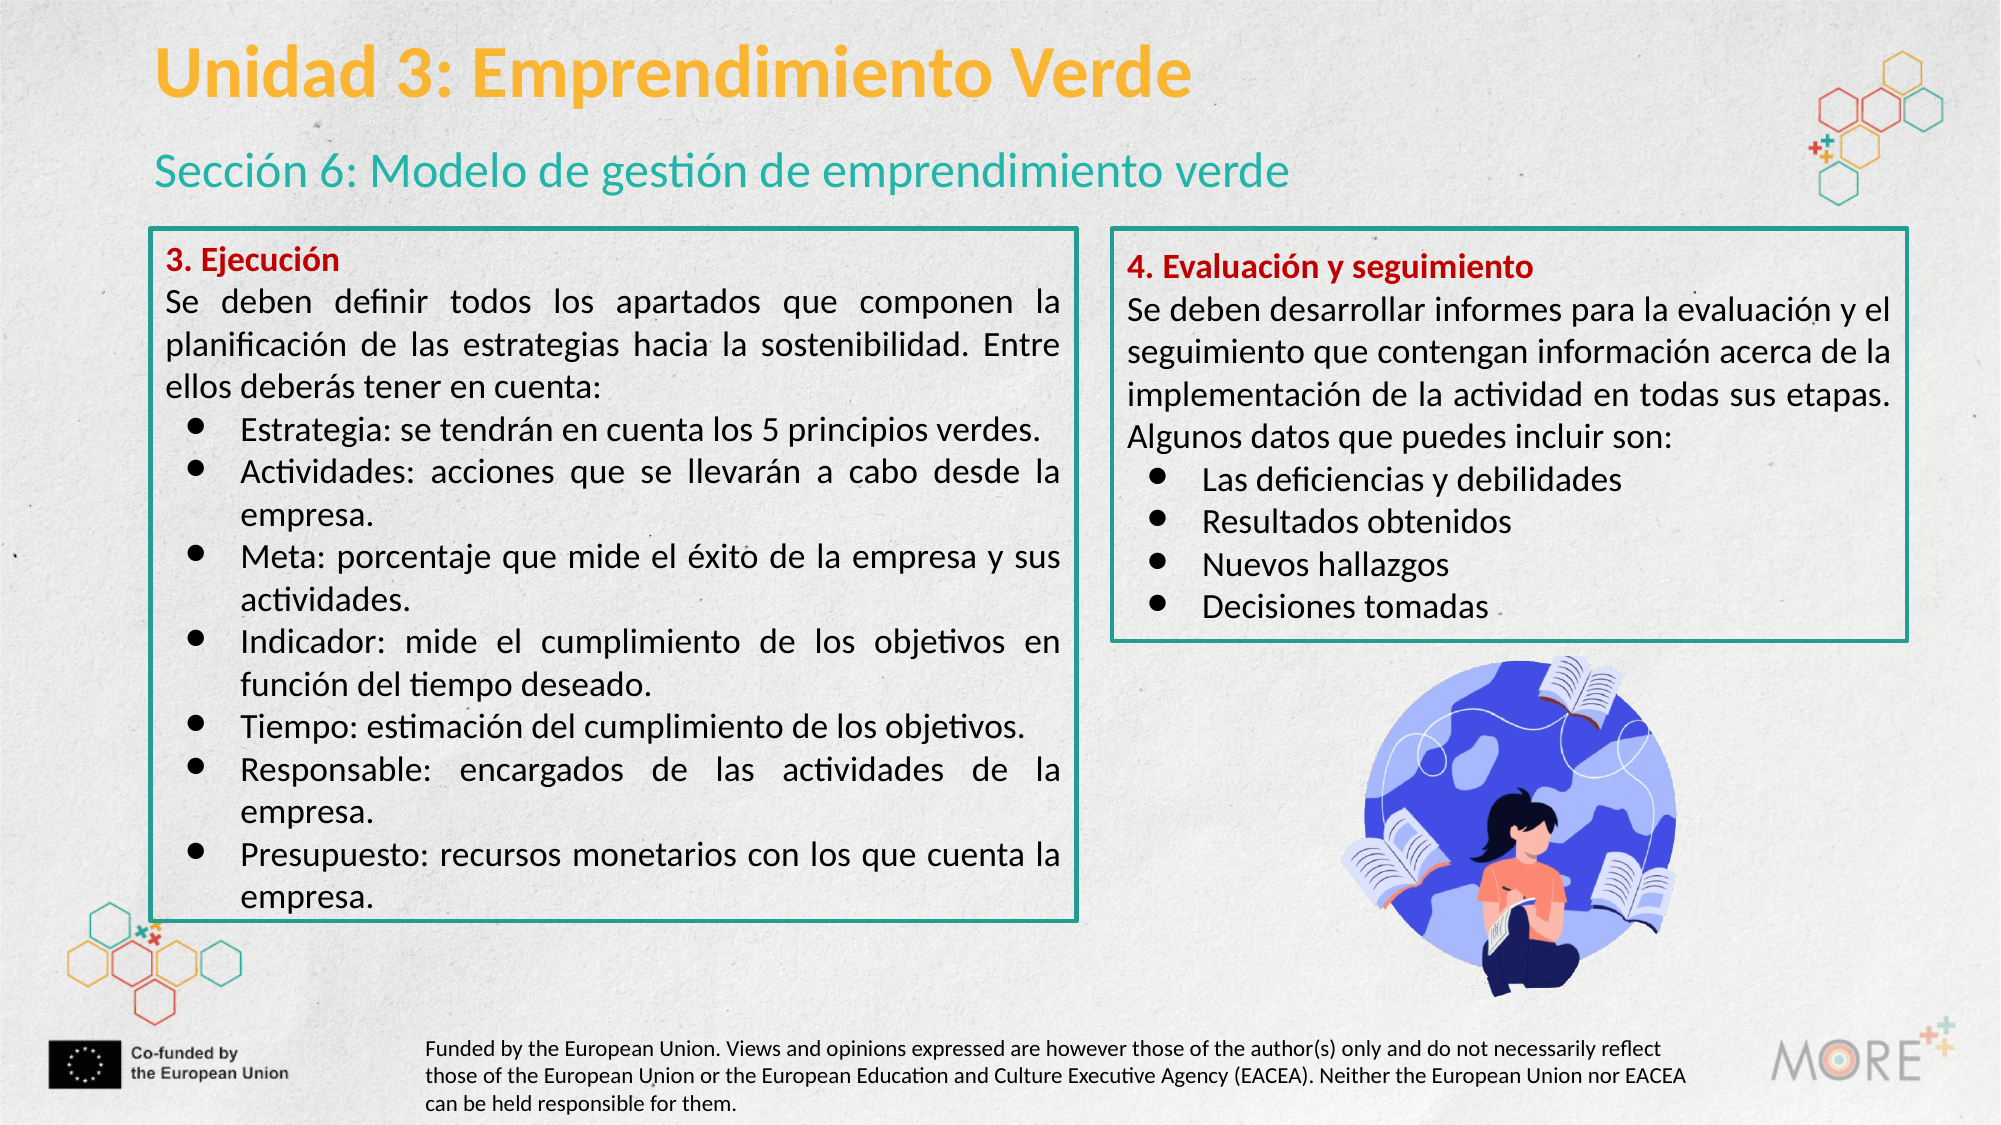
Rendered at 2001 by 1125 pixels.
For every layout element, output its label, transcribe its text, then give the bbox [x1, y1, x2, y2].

text_box Funded by the European Union. Views and opinions expressed are however those of the author(s) only and do not necessarily reflect those of the European Union or the European Education and Culture Executive Agency (EACEA). Neither the European Union nor EACEA can be held responsible for them. [410, 1025, 1707, 1101]
text_box 3. Ejecución Se deben definir todos los apartados que componen la planificación de las estrategias hacia la sostenibilidad. Entre ellos deberás tener en cuenta: Estrategia: se tendrán en cuenta los 5 principios verdes. Actividades: acciones que se llevarán a cabo desde la empresa. Meta: porcentaje que mide el éxito de la empresa y sus actividades. Indicador: mide el cumplimiento de los objetivos en función del tiempo deseado. Tiempo: estimación del cumplimiento de los objetivos. Responsable: encargados de las actividades de la empresa. Presupuesto: recursos monetarios con los que cuenta la empresa. [150, 228, 1077, 921]
picture [0, 0, 2001, 1125]
text_box Unidad 3: Emprendimiento Verde [139, 15, 1486, 121]
text_box 4. Evaluación y seguimiento Se deben desarrollar informes para la evaluación y el seguimiento que contengan información acerca de la implementación de la actividad en todas sus etapas. Algunos datos que puedes incluir son: Las deficiencias y debilidades Resultados obtenidos Nuevos hallazgos Decisiones tomadas [1112, 228, 1908, 641]
text_box Sección 6: Modelo de gestión de emprendimiento verde [139, 130, 1574, 206]
